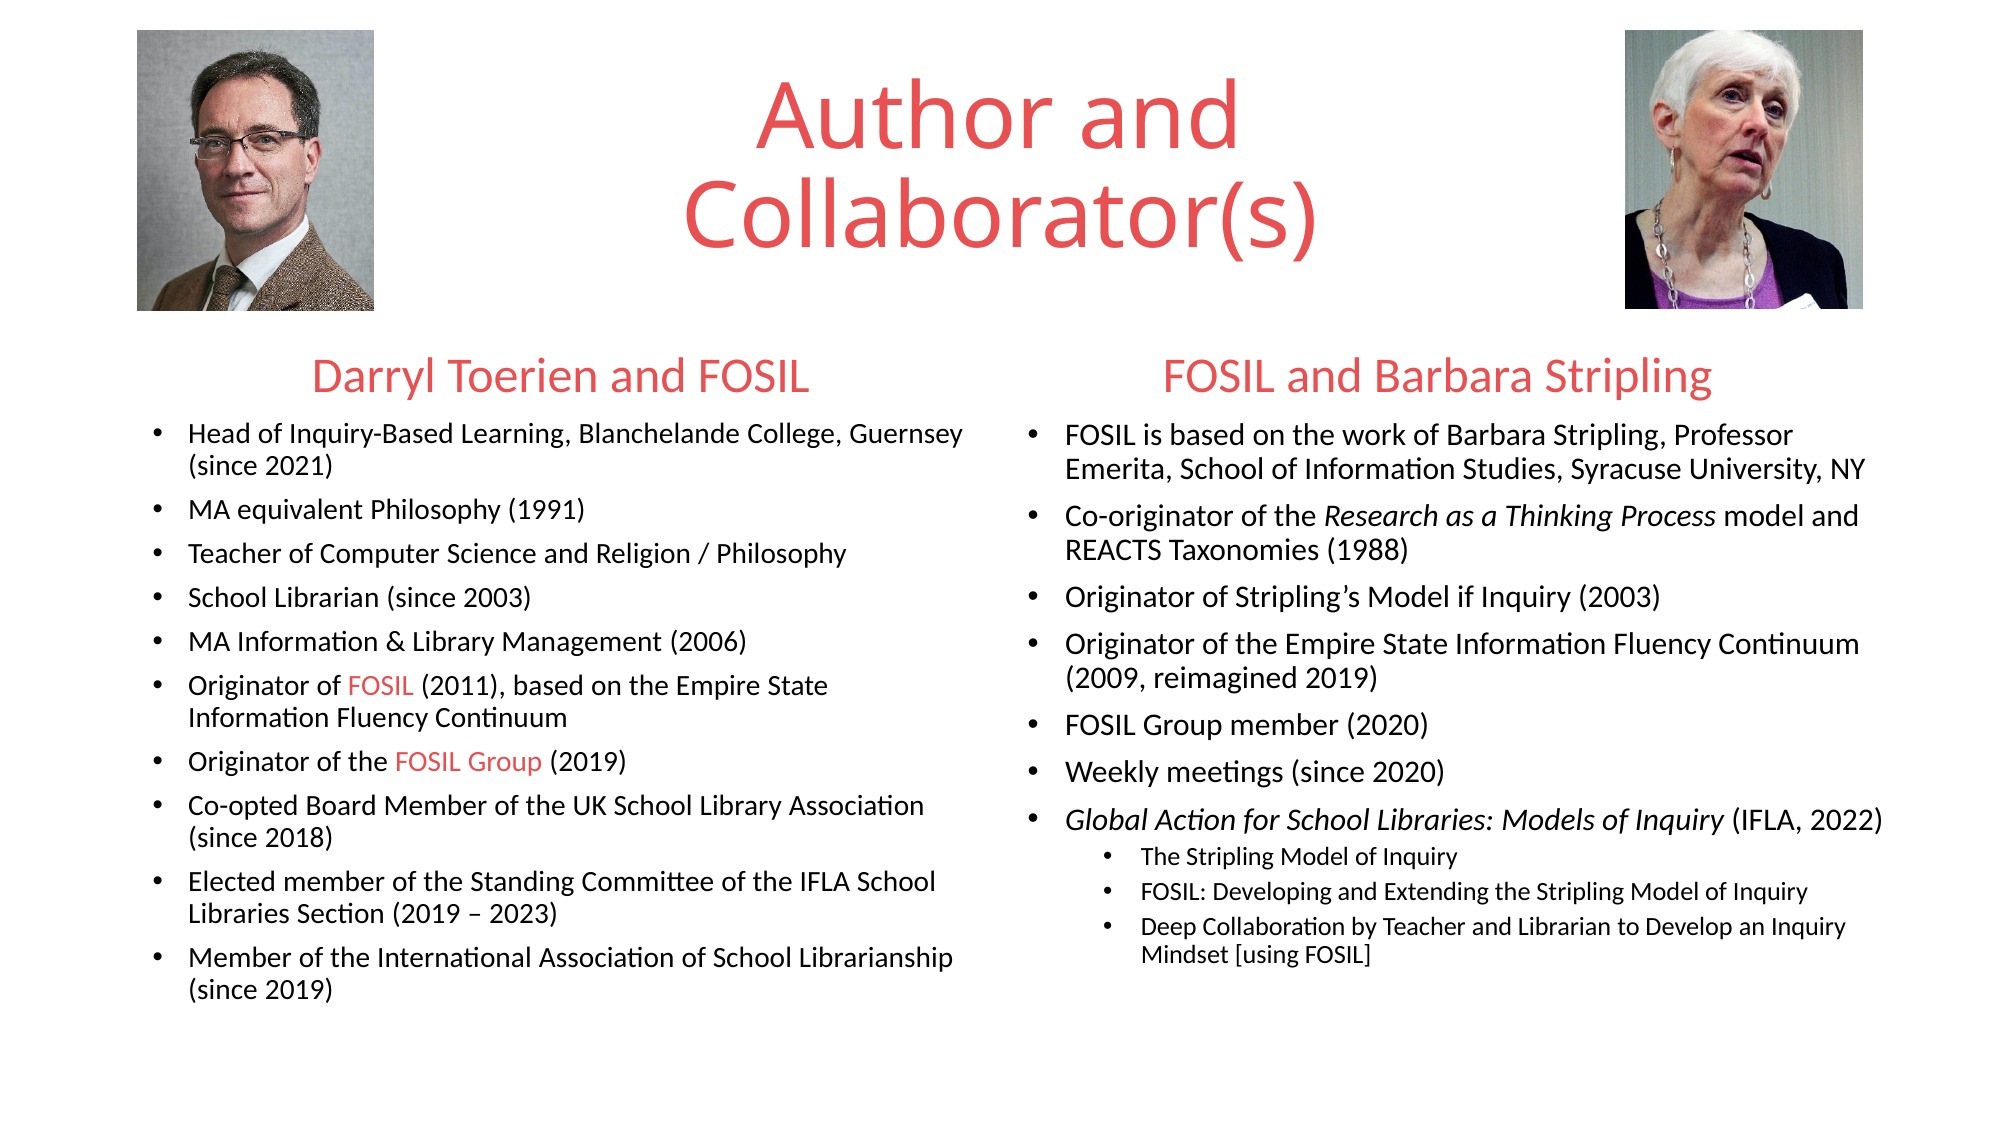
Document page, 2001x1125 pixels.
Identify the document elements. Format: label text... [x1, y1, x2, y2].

title Author and Collaborator(s) [452, 59, 1548, 277]
list Darryl Toerien and FOSIL [137, 275, 984, 410]
list FOSIL is based on the work of Barbara Stripling, Professor Emerita, School of Information Studies, Syracuse University, NY Co-originator of the Research as a Thinking Process model and REACTS Taxonomies (1988) Originator of Stripling’s Model if Inquiry (2003) Originator of the Empire State Information Fluency Continuum (2009, reimagined 2019) FOSIL Group member (2020) Weekly meetings (since 2020) Global Action for School Libraries: Models of Inquiry (IFLA, 2022) The Stripling Model of Inquiry FOSIL: Developing and Extending the Stripling Model of Inquiry Deep Collaboration by Teacher and Librarian to Develop an Inquiry Mindset [using FOSIL] [1012, 410, 1911, 1016]
picture [137, 30, 374, 311]
list Head of Inquiry-Based Learning, Blanchelande College, Guernsey (since 2021) MA equivalent Philosophy​ (1991) Teacher of Computer Science and Religion / Philosophy​ School Librarian (since 2003) MA Information & Library Management (2006) Originator of FOSIL (2011), based on the Empire State Information Fluency Continuum Originator of the FOSIL Group (2019) Co-opted Board Member of the UK School Library Association (since 2018) Elected member of the Standing Committee of the IFLA School Libraries Section (2019 – 2023) Member of the International Association of School Librarianship (since 2019) [137, 410, 984, 1016]
list FOSIL and Barbara Stripling [1012, 275, 1863, 410]
picture [1625, 30, 1863, 309]
